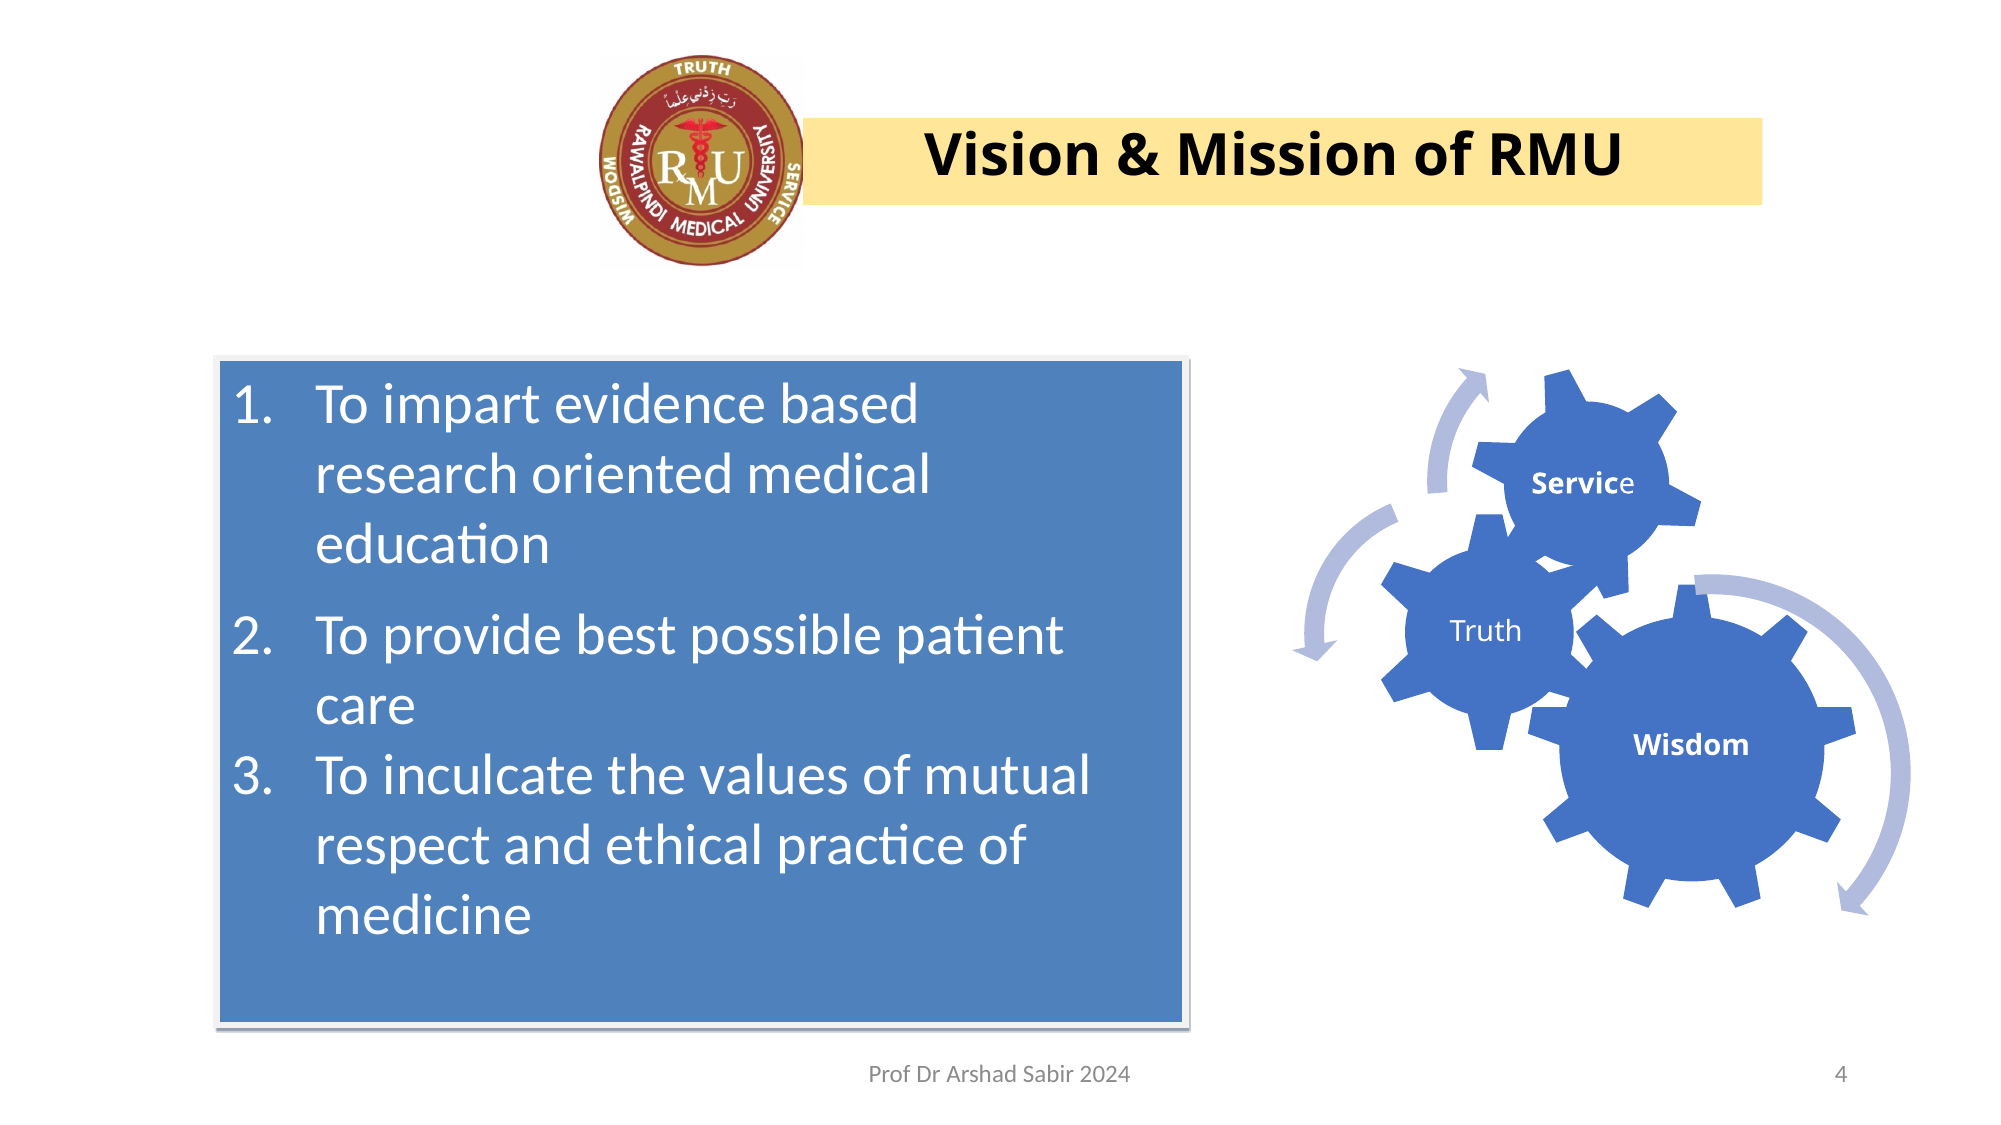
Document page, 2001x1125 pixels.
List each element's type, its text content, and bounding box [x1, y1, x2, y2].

text_box Vision & Mission of RMU [804, 117, 1763, 205]
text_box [1255, 222, 1858, 1059]
slide_number 4 [1412, 1042, 1863, 1103]
footer Prof Dr Arshad Sabir 2024 [662, 1042, 1338, 1103]
picture [599, 55, 804, 268]
text_box To impart evidence based research oriented medical education To provide best possible patient care To inculcate the values of mutual respect and ethical practice of medicine [216, 357, 1186, 1026]
